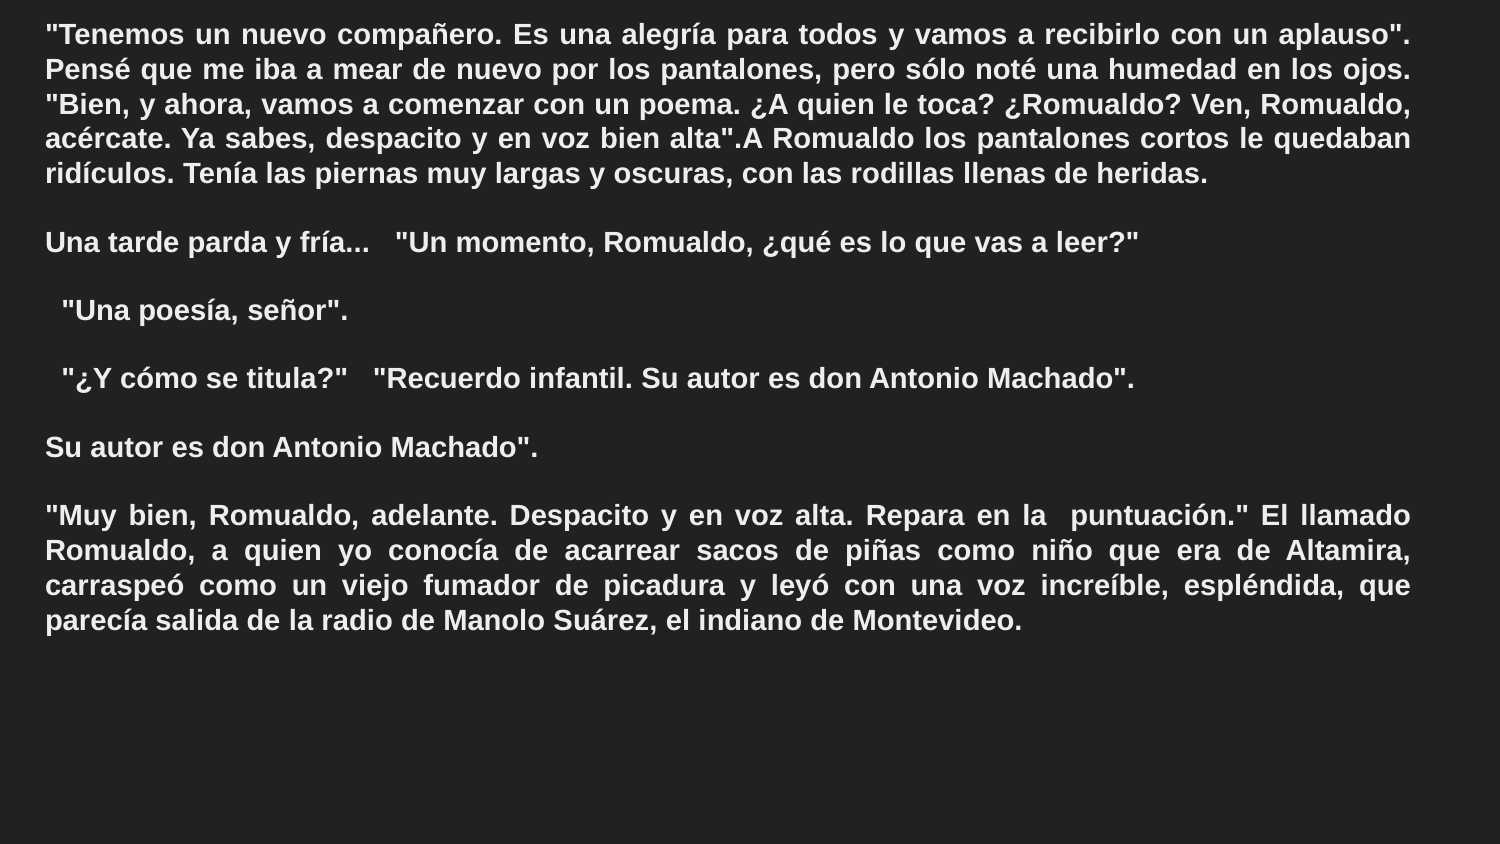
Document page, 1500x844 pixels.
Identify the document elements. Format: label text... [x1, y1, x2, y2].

list "Tenemos un nuevo compañero. Es una alegría para todos y vamos a recibirlo con un aplauso". Pensé que me iba a mear de nuevo por los pantalones, pero sólo noté una humedad en los ojos. "Bien, y ahora, vamos a comenzar con un poema. ¿A quien le toca? ¿Romualdo? Ven, Romualdo, acércate. Ya sabes, despacito y en voz bien alta".A Romualdo los pantalones cortos le quedaban ridículos. Tenía las piernas muy largas y oscuras, con las rodillas llenas de heridas. Una tarde parda y fría... "Un momento, Romualdo, ¿qué es lo que vas a leer?" "Una poesía, señor". "¿Y cómo se titula?" "Recuerdo infantil. Su autor es don Antonio Machado". Su autor es don Antonio Machado". "Muy bien, Romualdo, adelante. Despacito y en voz alta. Repara en la puntuación." El llamado Romualdo, a quien yo conocía de acarrear sacos de piñas como niño que era de Altamira, carraspeó como un viejo fumador de picadura y leyó con una voz increíble, espléndida, que parecía salida de la radio de Manolo Suárez, el indiano de Montevideo. [30, 0, 1428, 844]
